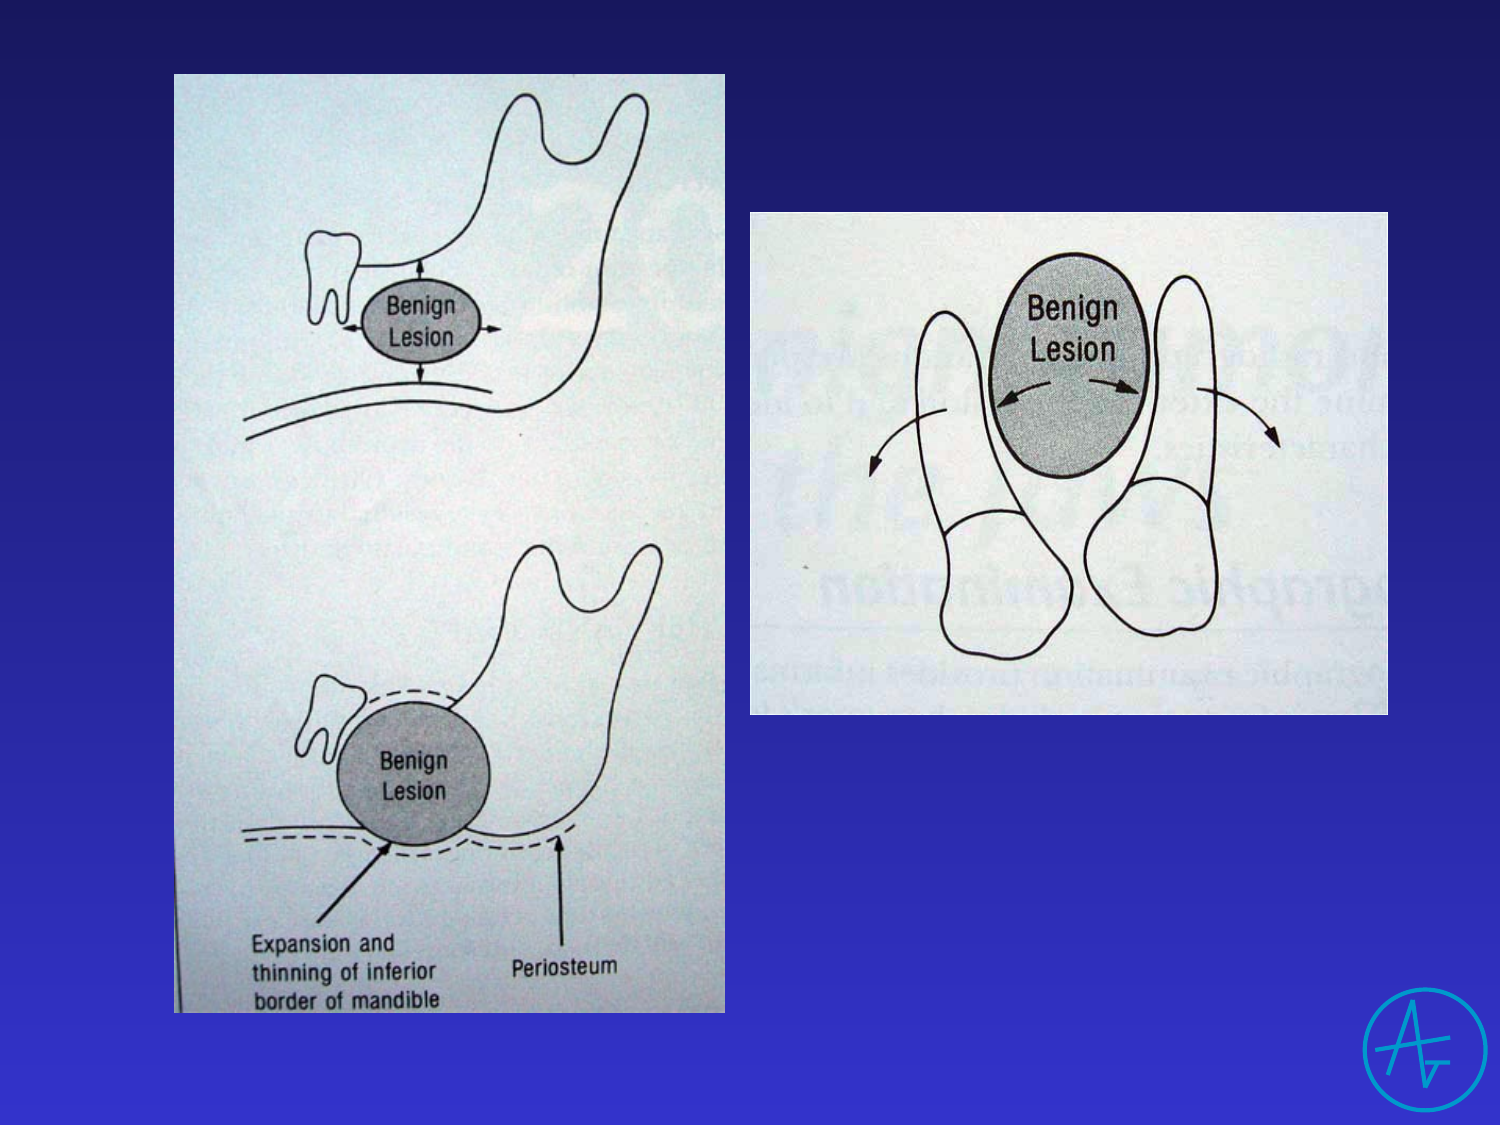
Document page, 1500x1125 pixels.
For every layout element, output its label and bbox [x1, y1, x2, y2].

picture [174, 74, 726, 1013]
text_box [1364, 989, 1486, 1111]
picture [749, 212, 1388, 716]
